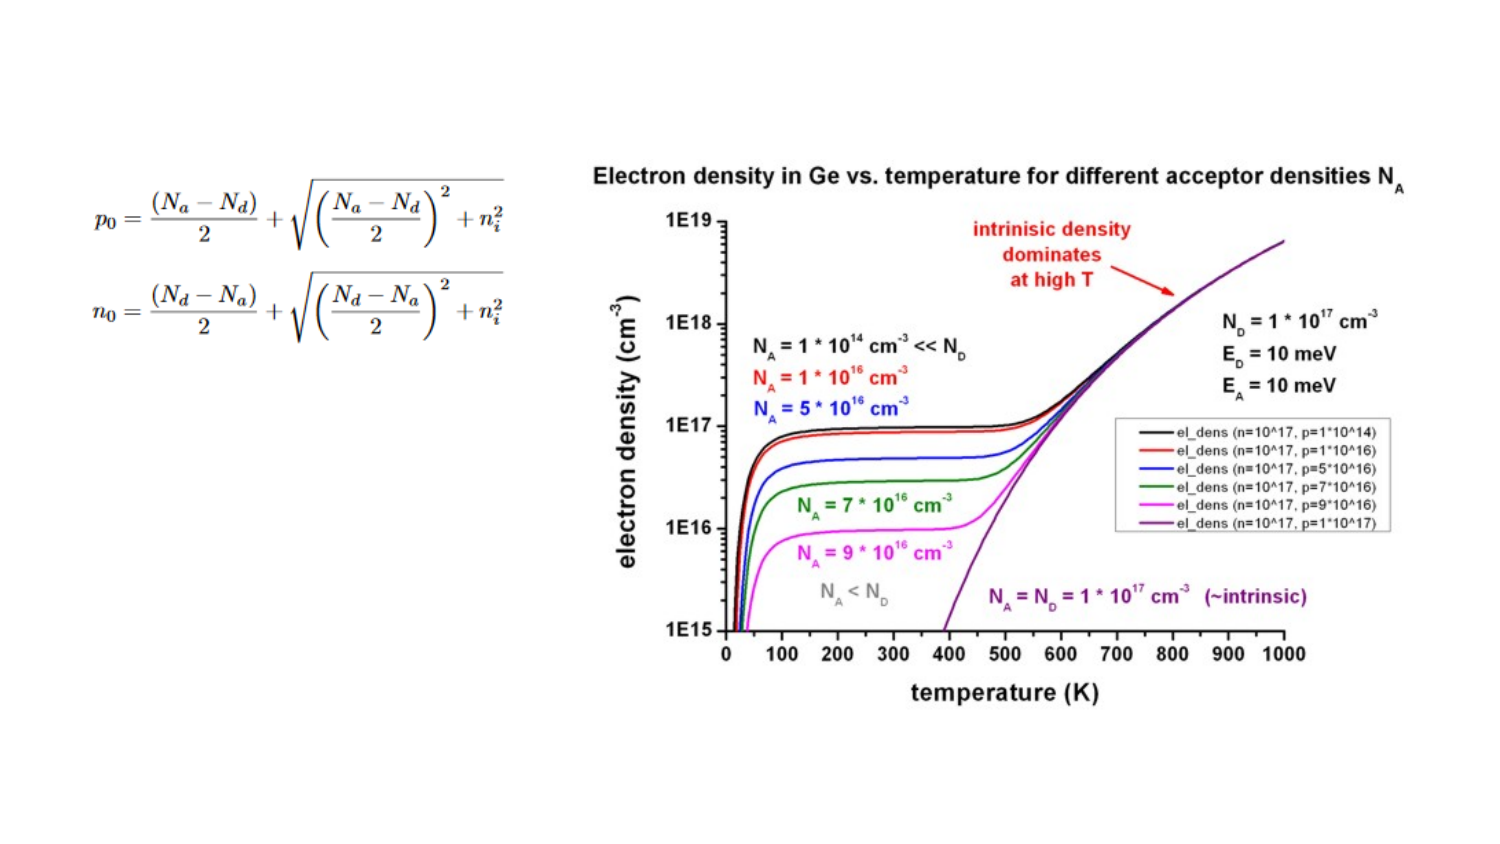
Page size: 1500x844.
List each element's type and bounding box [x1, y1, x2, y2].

picture [87, 171, 516, 262]
picture [587, 159, 1408, 711]
picture [87, 271, 513, 352]
